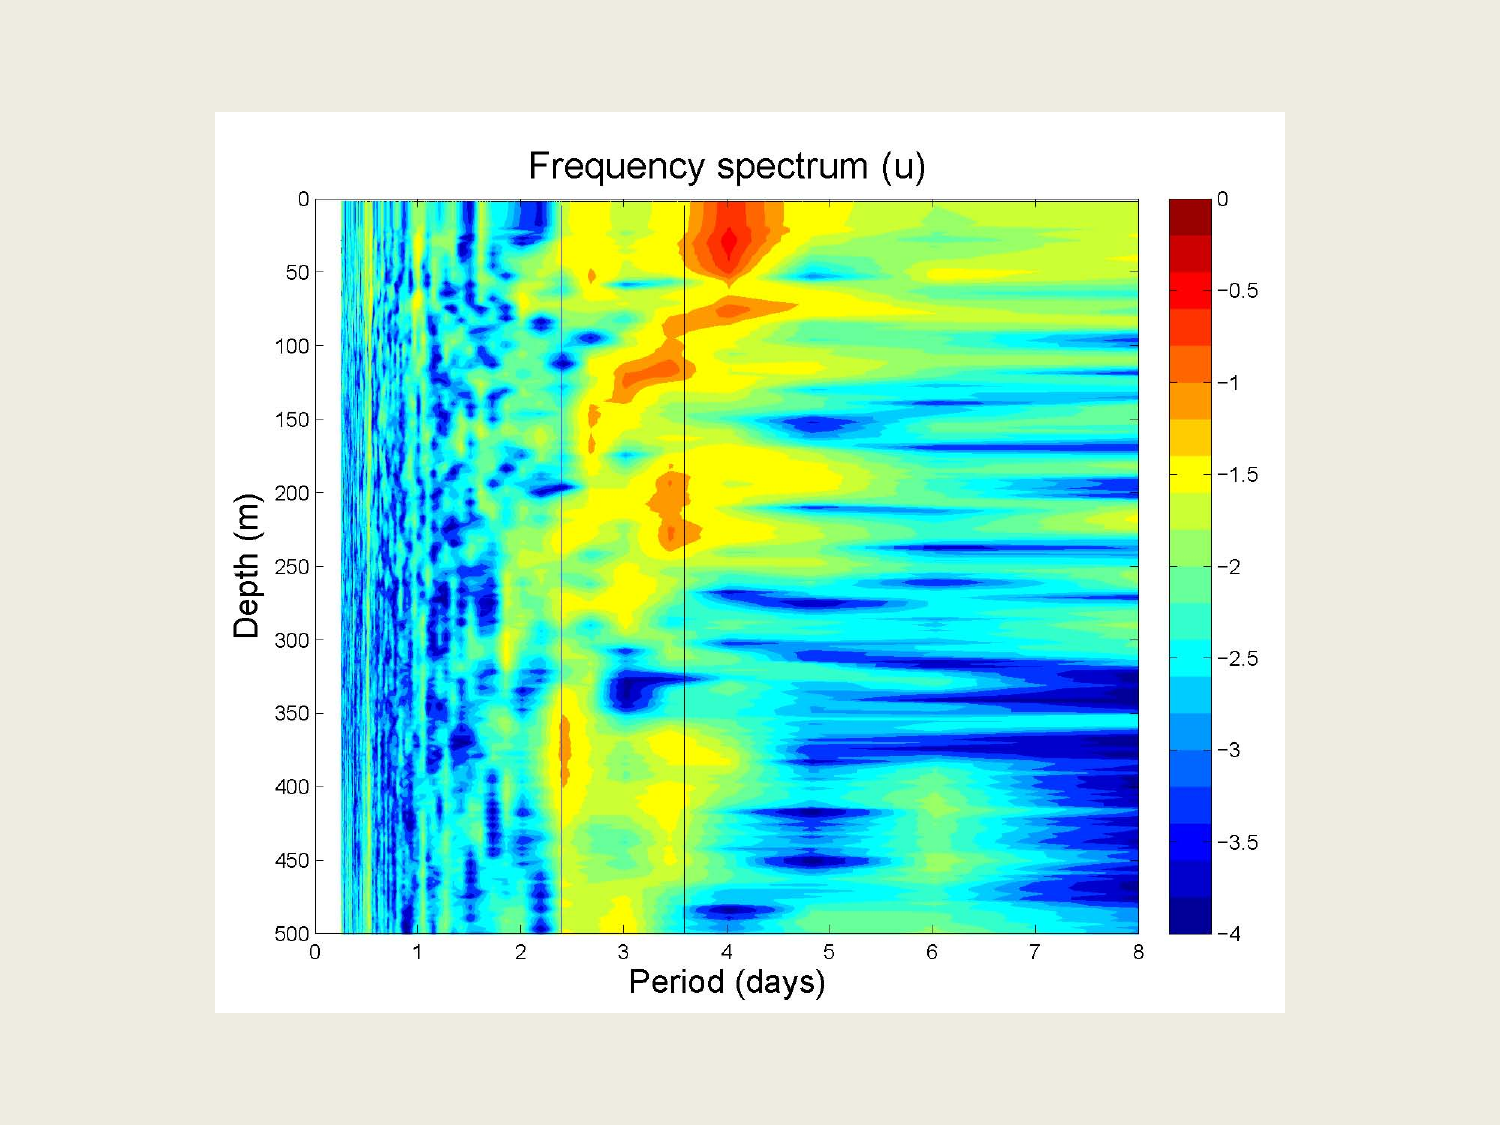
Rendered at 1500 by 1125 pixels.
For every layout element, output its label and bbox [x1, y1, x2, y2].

picture [215, 112, 1285, 1013]
